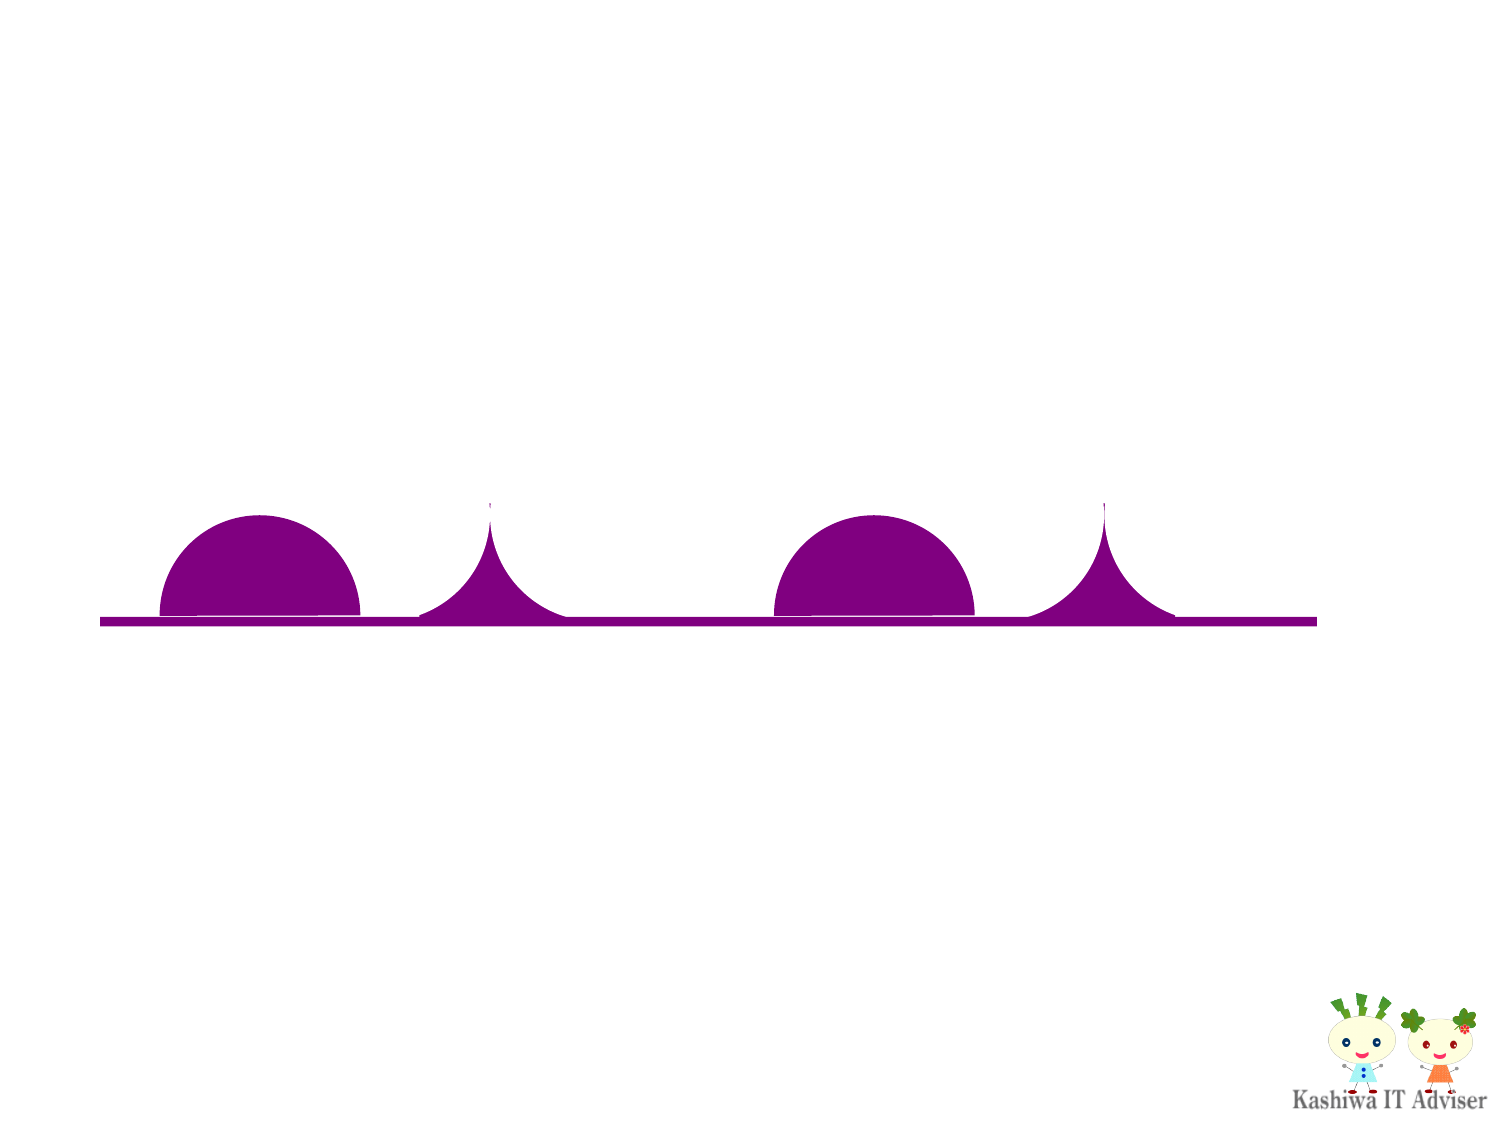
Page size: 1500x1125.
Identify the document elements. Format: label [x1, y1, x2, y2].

text_box [1015, 527, 1176, 621]
text_box [1104, 408, 1317, 621]
text_box [773, 515, 975, 616]
text_box [490, 408, 703, 621]
text_box [277, 408, 490, 621]
text_box [419, 530, 580, 621]
picture [1292, 992, 1488, 1110]
text_box [159, 515, 361, 616]
text_box [891, 408, 1104, 621]
